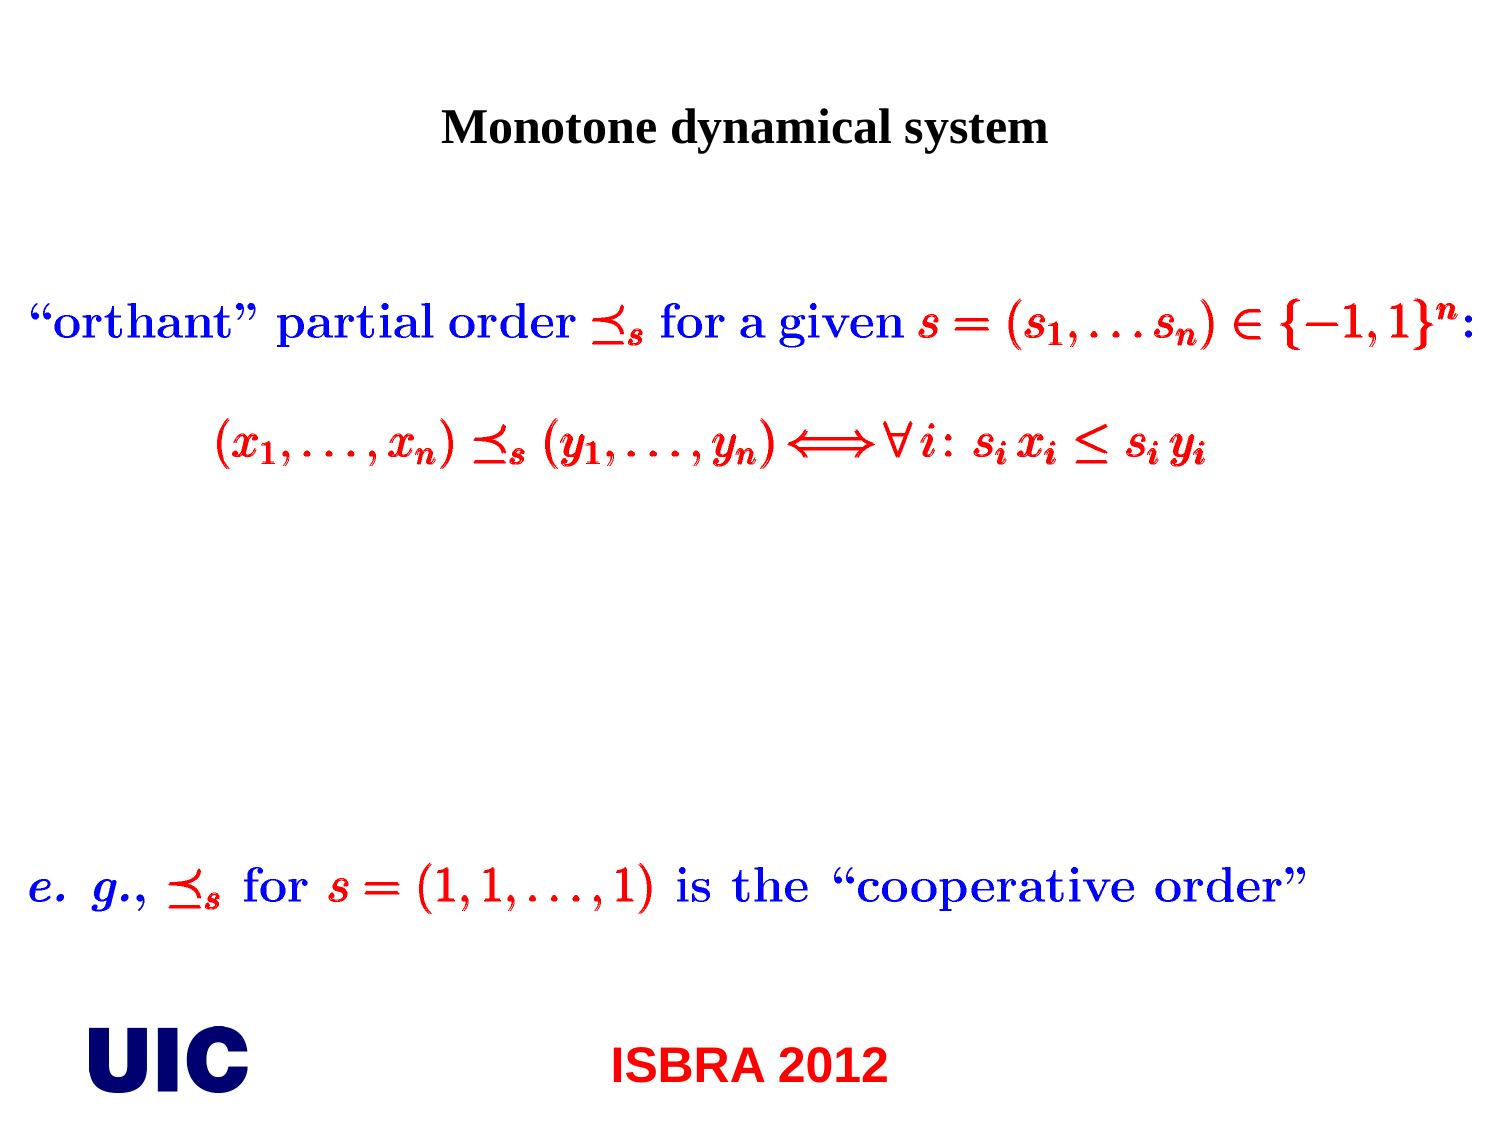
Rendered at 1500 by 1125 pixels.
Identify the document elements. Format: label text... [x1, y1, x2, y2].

picture [25, 296, 1473, 917]
list Monotone dynamical system [26, 85, 1465, 168]
footer ISBRA 2012 [512, 1024, 988, 1103]
picture [89, 1026, 248, 1093]
